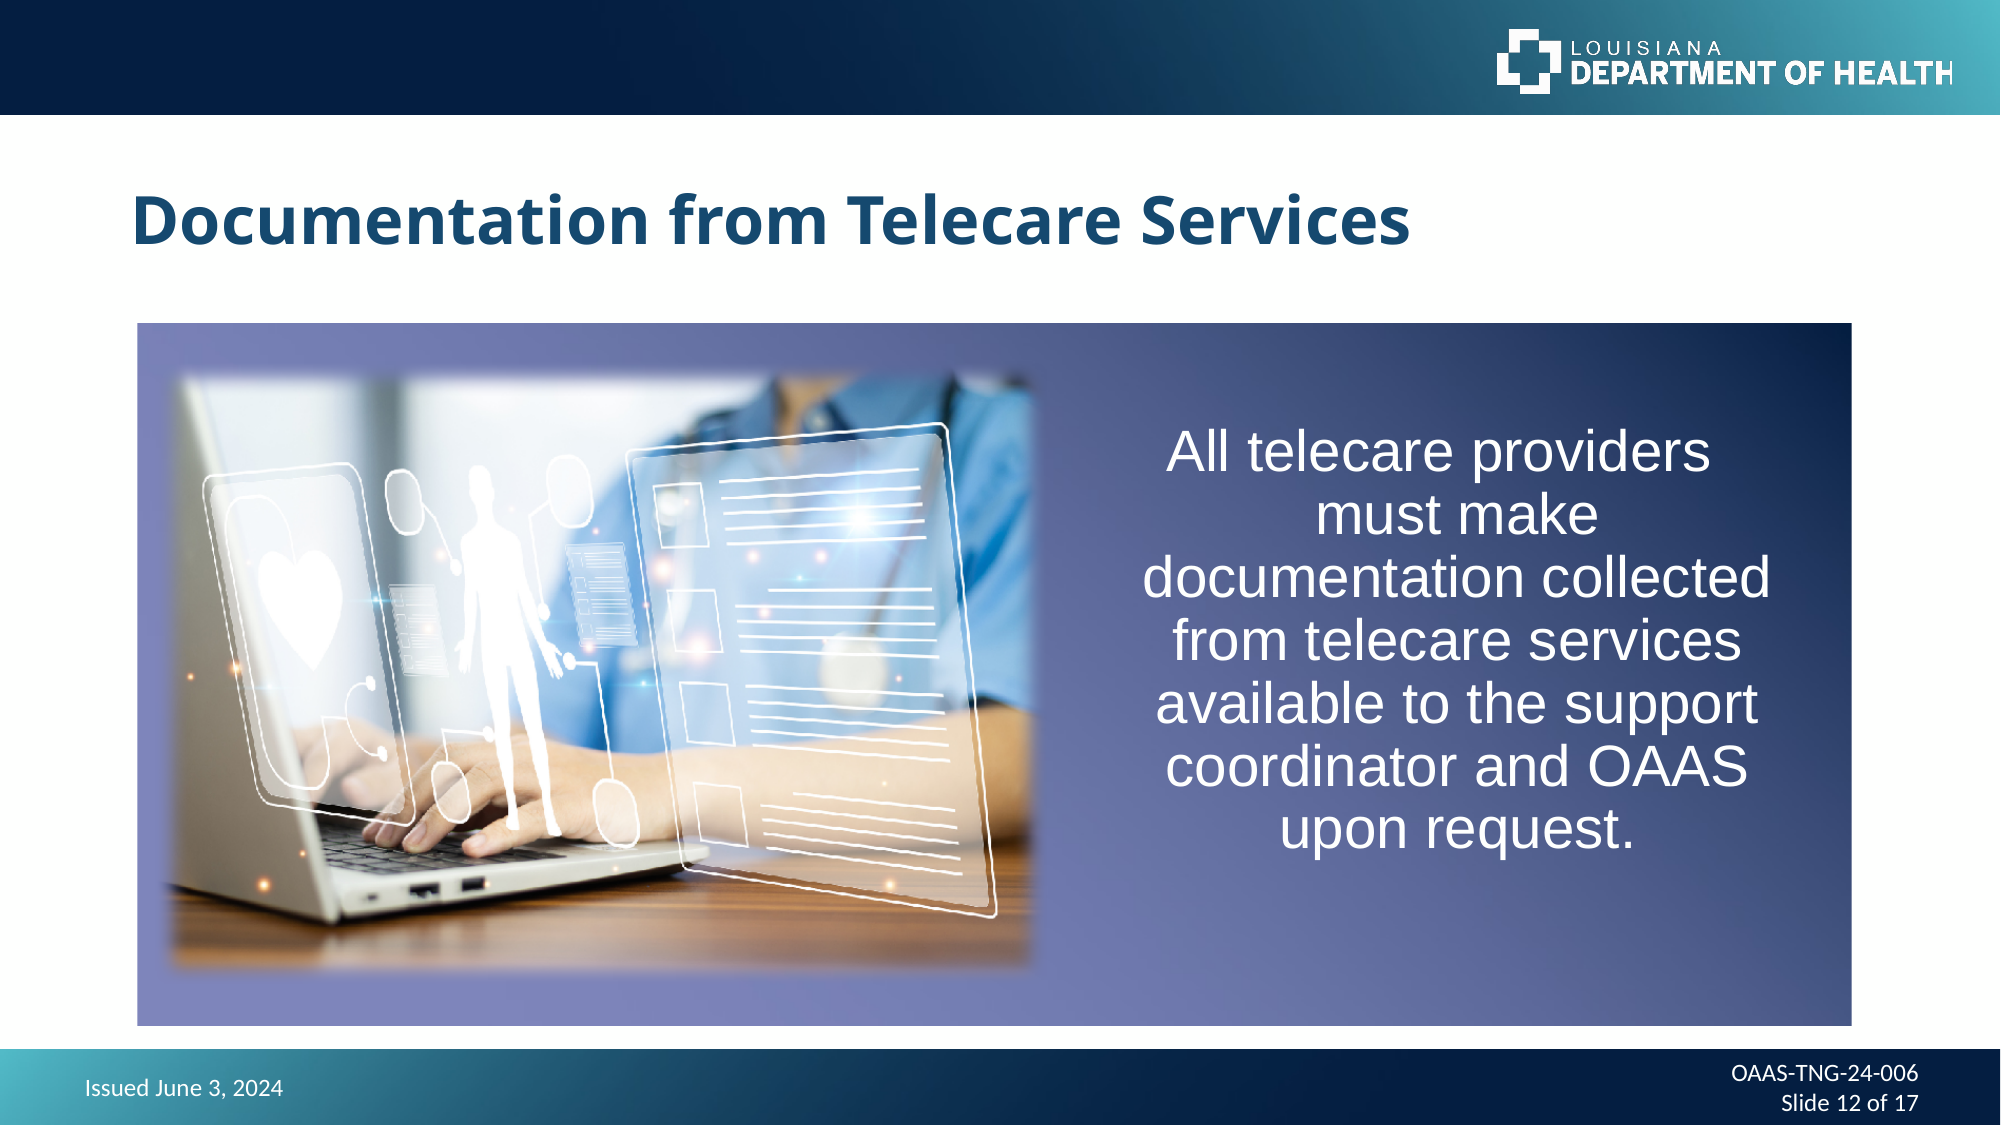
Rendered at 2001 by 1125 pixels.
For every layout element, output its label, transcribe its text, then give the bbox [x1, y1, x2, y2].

list All telecare providers must make documentation collected from telecare services available to the support coordinator and OAAS upon request. [1052, 414, 1797, 977]
title Documentation from Telecare Services [115, 132, 1841, 313]
picture [137, 323, 1852, 1026]
slide_number OAAS-TNG-24-006 Slide 12 of 17 [1694, 1056, 1935, 1117]
picture [0, 0, 2000, 115]
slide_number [70, 1056, 333, 1117]
picture [0, 1049, 2001, 1125]
